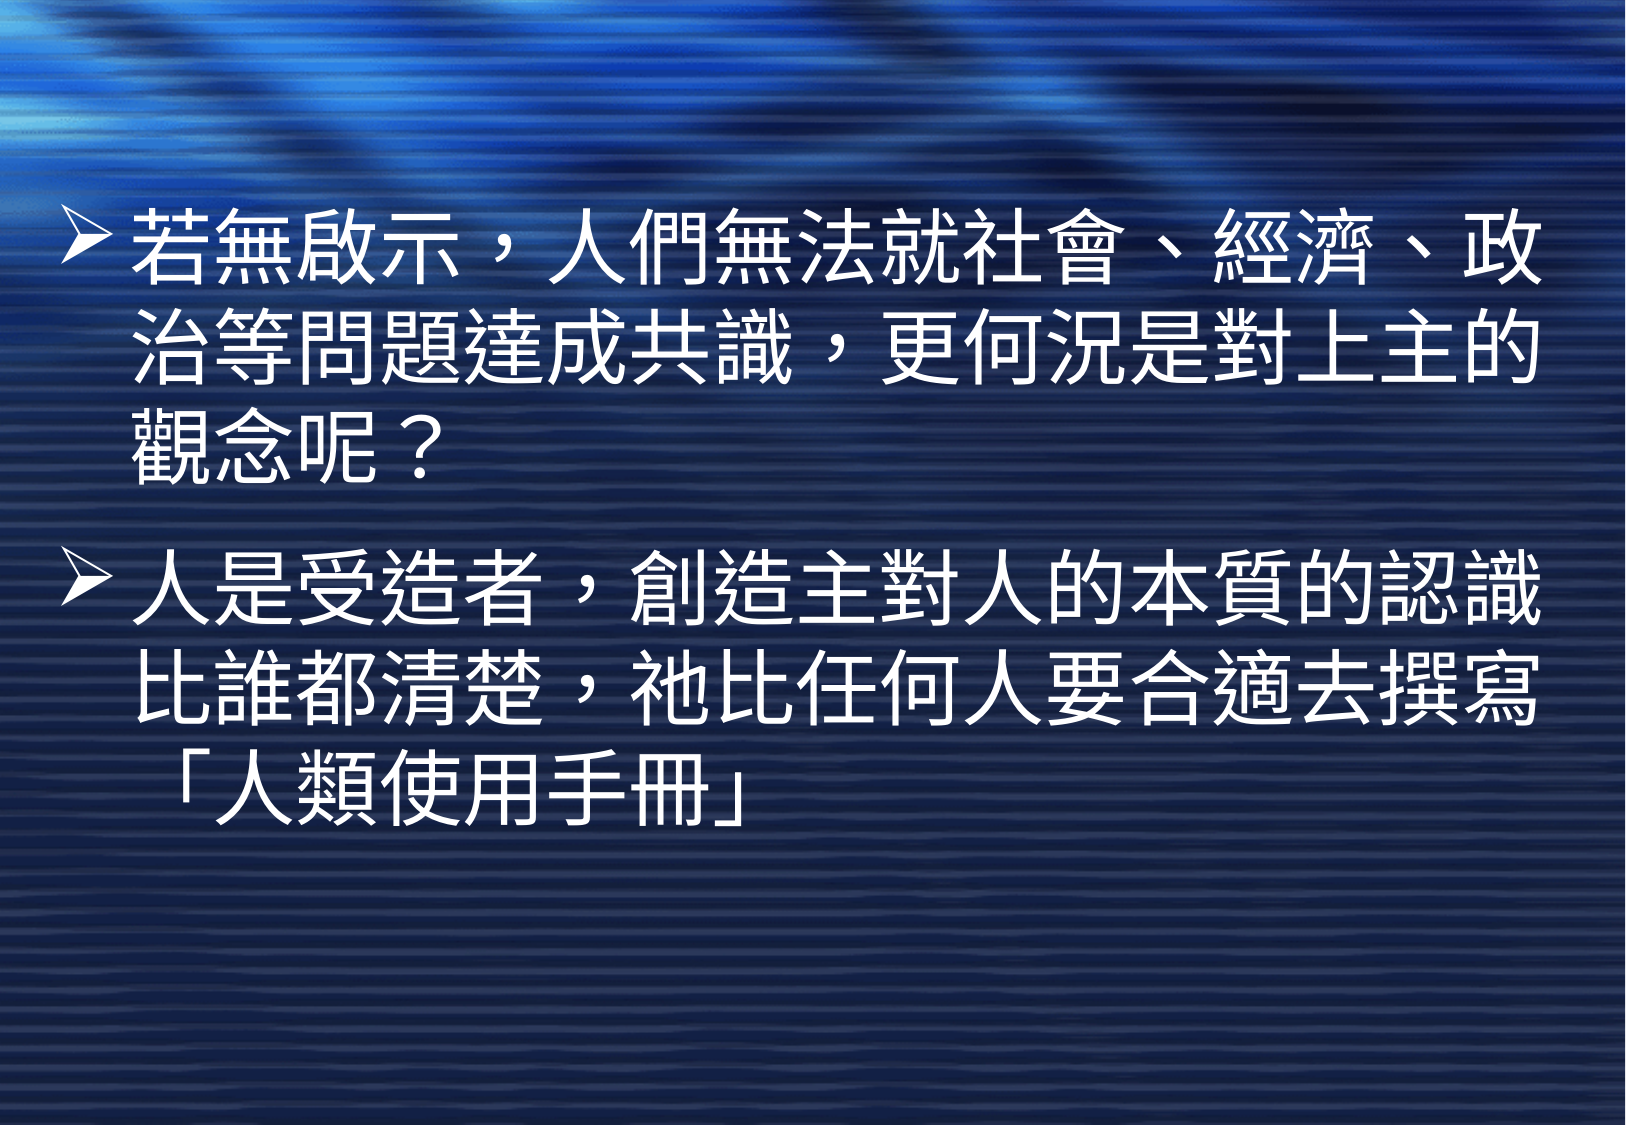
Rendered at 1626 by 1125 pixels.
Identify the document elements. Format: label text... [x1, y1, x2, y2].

picture [0, 0, 1626, 1125]
text_box 若無啟示，人們無法就社會、經濟、政治等問題達成共識，更何況是對上主的觀念呢？ 人是受造者，創造主對人的本質的認識比誰都清楚，祂比任何人要合適去撰寫「人類使用手冊」 [39, 187, 1564, 844]
